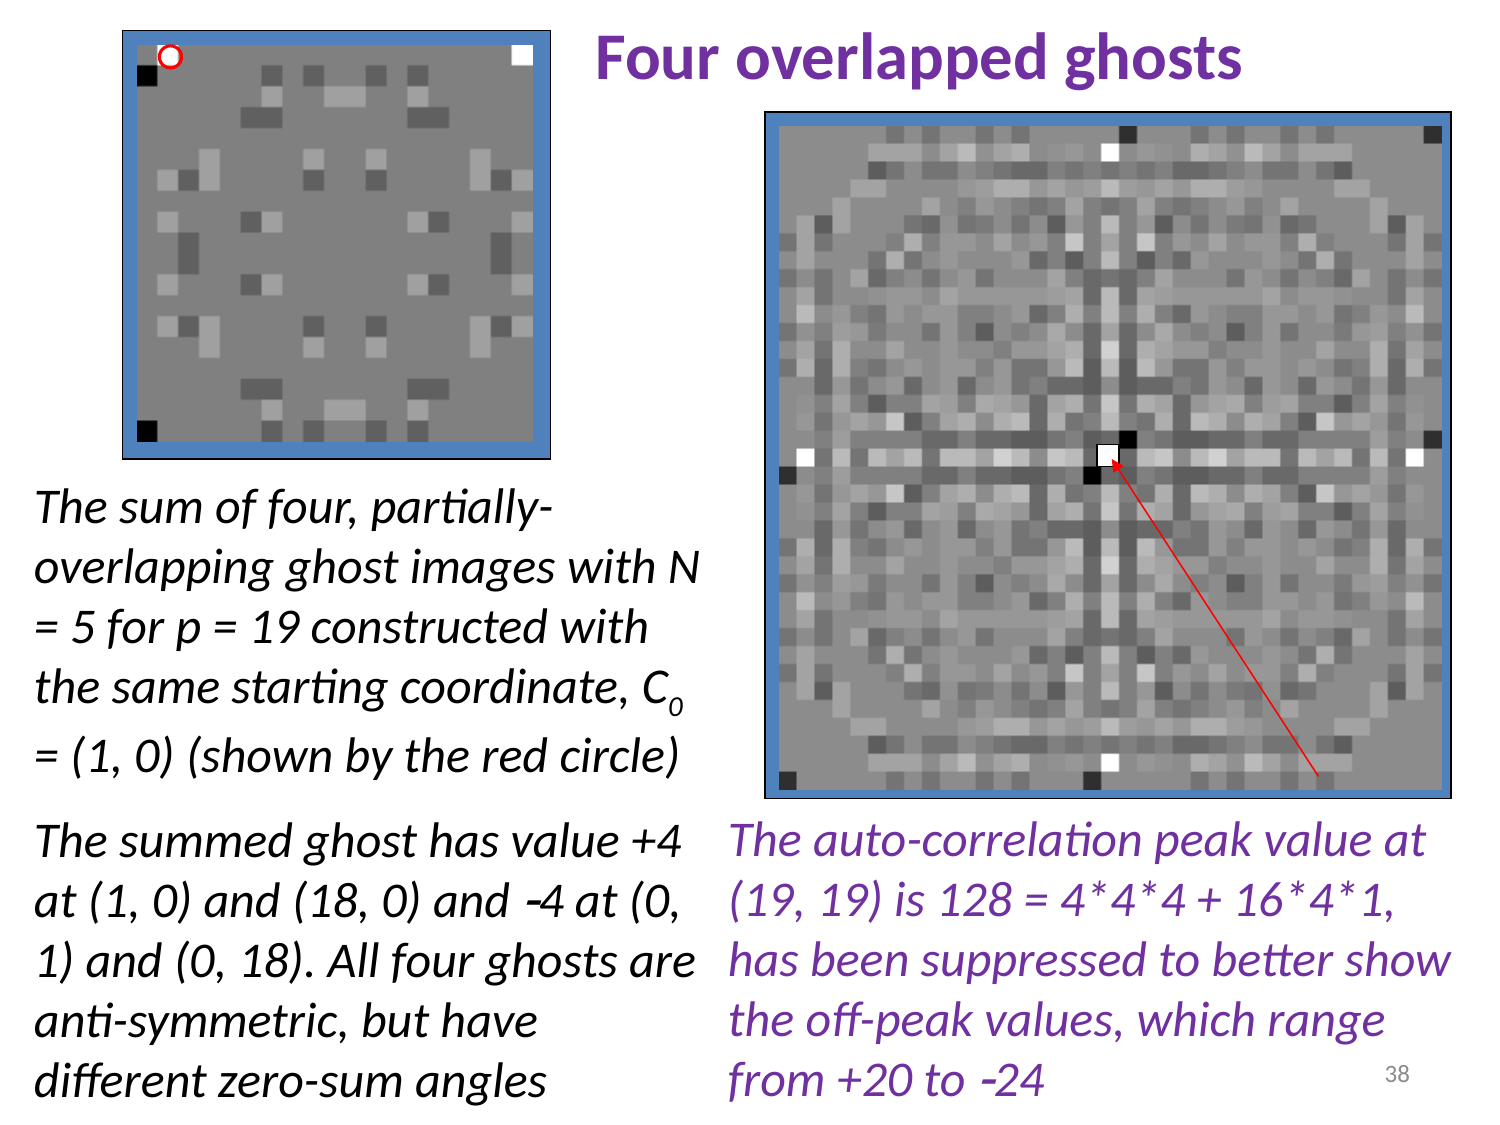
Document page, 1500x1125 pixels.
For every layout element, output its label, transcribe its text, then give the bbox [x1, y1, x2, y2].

text_box The auto-correlation peak value at (19, 19) is 128 = 4*4*4 + 16*4*1, has been suppressed to better show the off-peak values, which range from +20 to -24 [713, 798, 1489, 1114]
text_box The sum of four, partially-overlapping ghost images with N = 5 for p = 19 constructed with the same starting coordinate, C0 = (1, 0) (shown by the red circle) The summed ghost has value +4 at (1, 0) and (18, 0) and -4 at (0, 1) and (0, 18). All four ghosts are anti-symmetric, but have different zero-sum angles [19, 466, 728, 1115]
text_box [764, 111, 1452, 799]
title Four overlapped ghosts [565, 16, 1290, 91]
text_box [122, 30, 551, 460]
